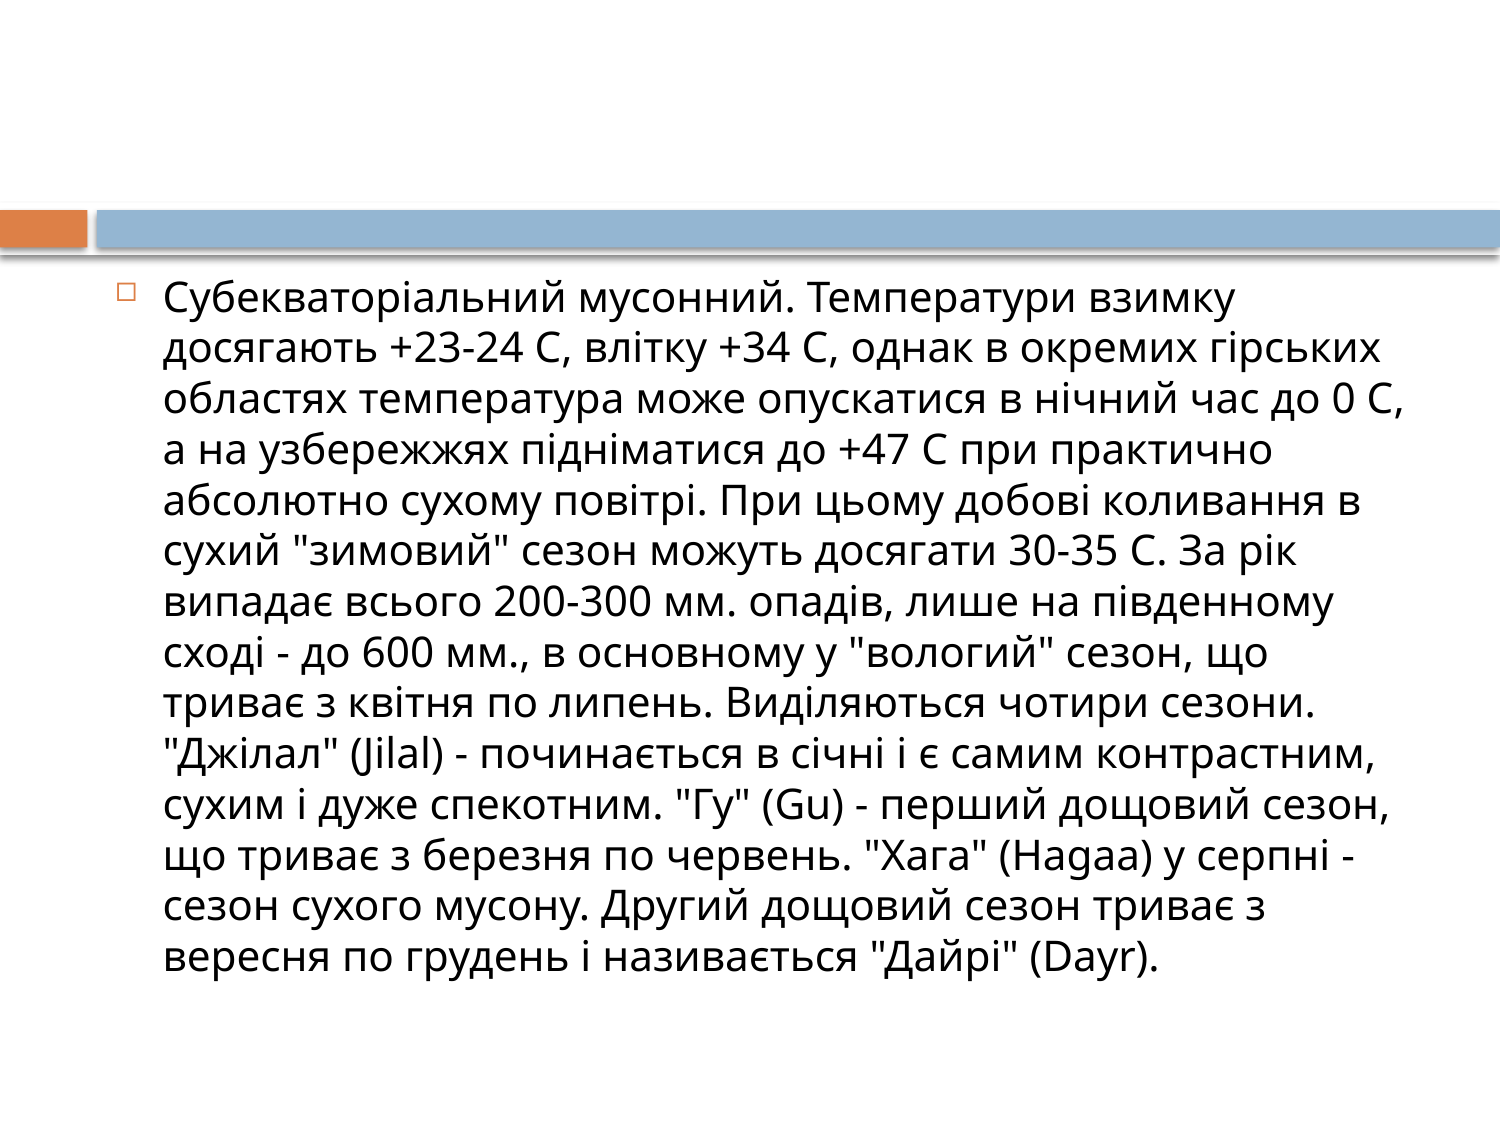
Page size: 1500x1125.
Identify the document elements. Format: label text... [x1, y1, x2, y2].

list Субекваторіальний мусонний. Температури взимку досягають +23-24 C, влітку +34 C, однак в окремих гірських областях температура може опускатися в нічний час до 0 С, а на узбережжях підніматися до +47 С при практично абсолютно сухому повітрі. При цьому добові коливання в сухий "зимовий" сезон можуть досягати 30-35 C. За рік випадає всього 200-300 мм. опадів, лише на південному сході - до 600 мм., в основному у "вологий" сезон, що триває з квітня по липень. Виділяються чотири сезони. "Джілал" (Jilal) - починається в січні і є самим контрастним, сухим і дуже спекотним. "Гу" (Gu) - перший дощовий сезон, що триває з березня по червень. "Хага" (Hagaa) у серпні - сезон сухого мусону. Другий дощовий сезон триває з вересня по грудень і називається "Дайрі" (Dayr). [100, 262, 1438, 1000]
